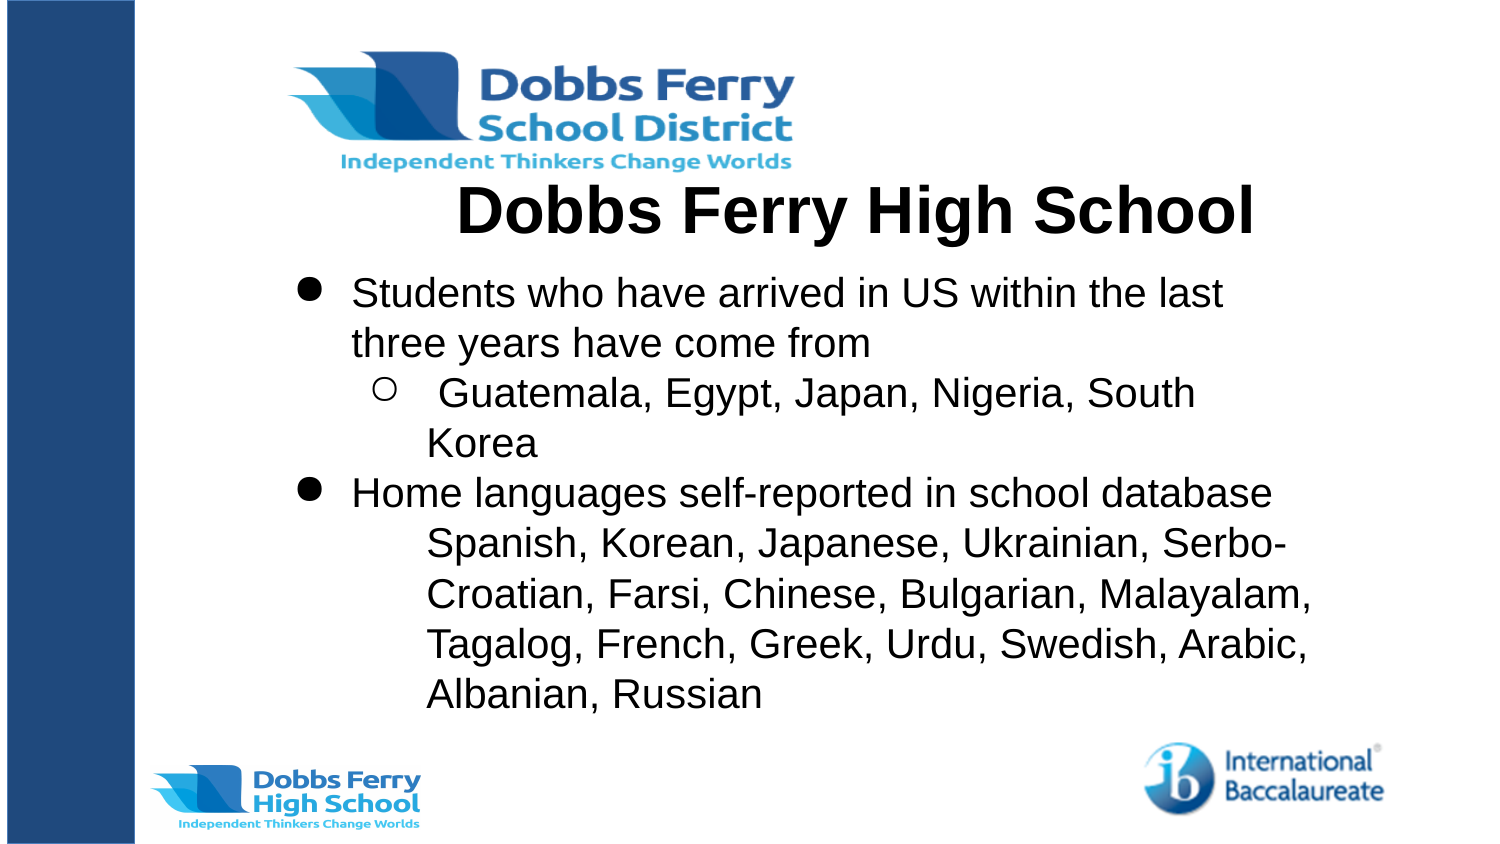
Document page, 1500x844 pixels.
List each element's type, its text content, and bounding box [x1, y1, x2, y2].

title Dobbs Ferry High School [320, 116, 1392, 298]
picture [150, 765, 421, 830]
picture [1128, 715, 1392, 825]
picture [149, 0, 901, 192]
text_box [7, 0, 135, 844]
text_box Students who have arrived in US within the last three years have come from Guatemala, Egypt, Japan, Nigeria, South Korea Home languages self-reported in school database Spanish, Korean, Japanese, Ukrainian, Serbo-Croatian, Farsi, Chinese, Bulgarian, Malayalam, Tagalog, French, Greek, Urdu, Swedish, Arabic, Albanian, Russian [261, 201, 1332, 667]
